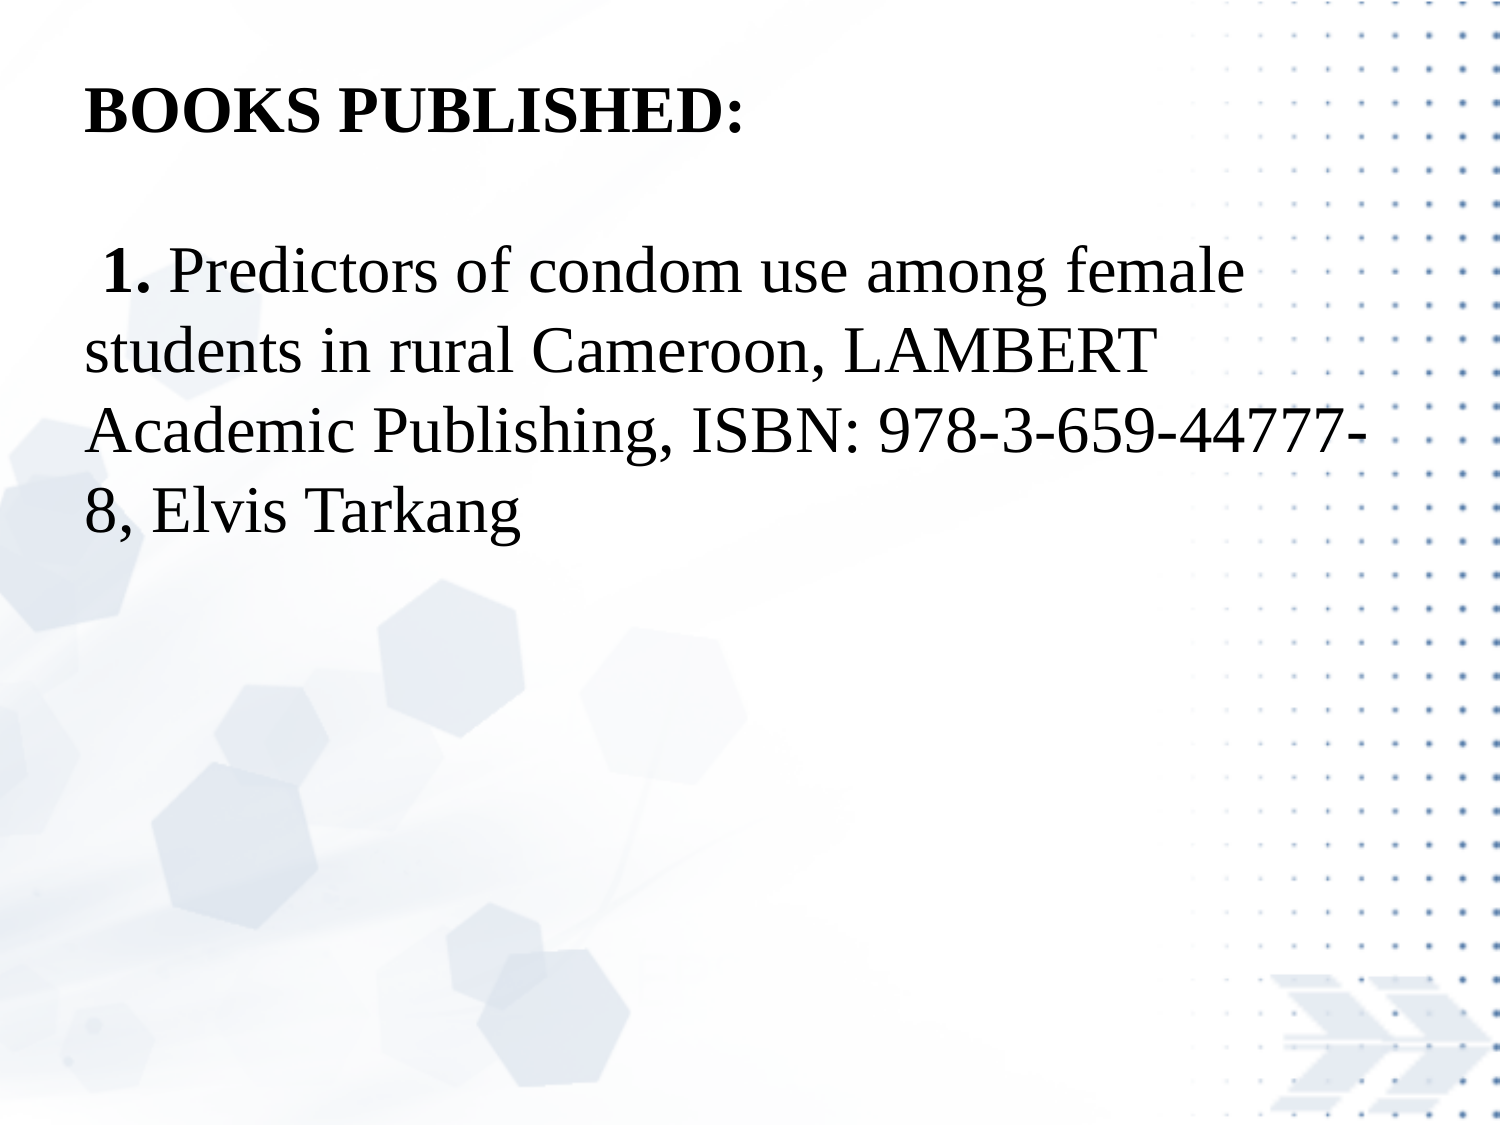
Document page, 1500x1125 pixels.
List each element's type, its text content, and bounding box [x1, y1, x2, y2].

text_box BOOKS PUBLISHED: 1. Predictors of condom use among female students in rural Cameroon, LAMBERT Academic Publishing, ISBN: 978-3-659-44777-8, Elvis Tarkang [70, 58, 1430, 633]
